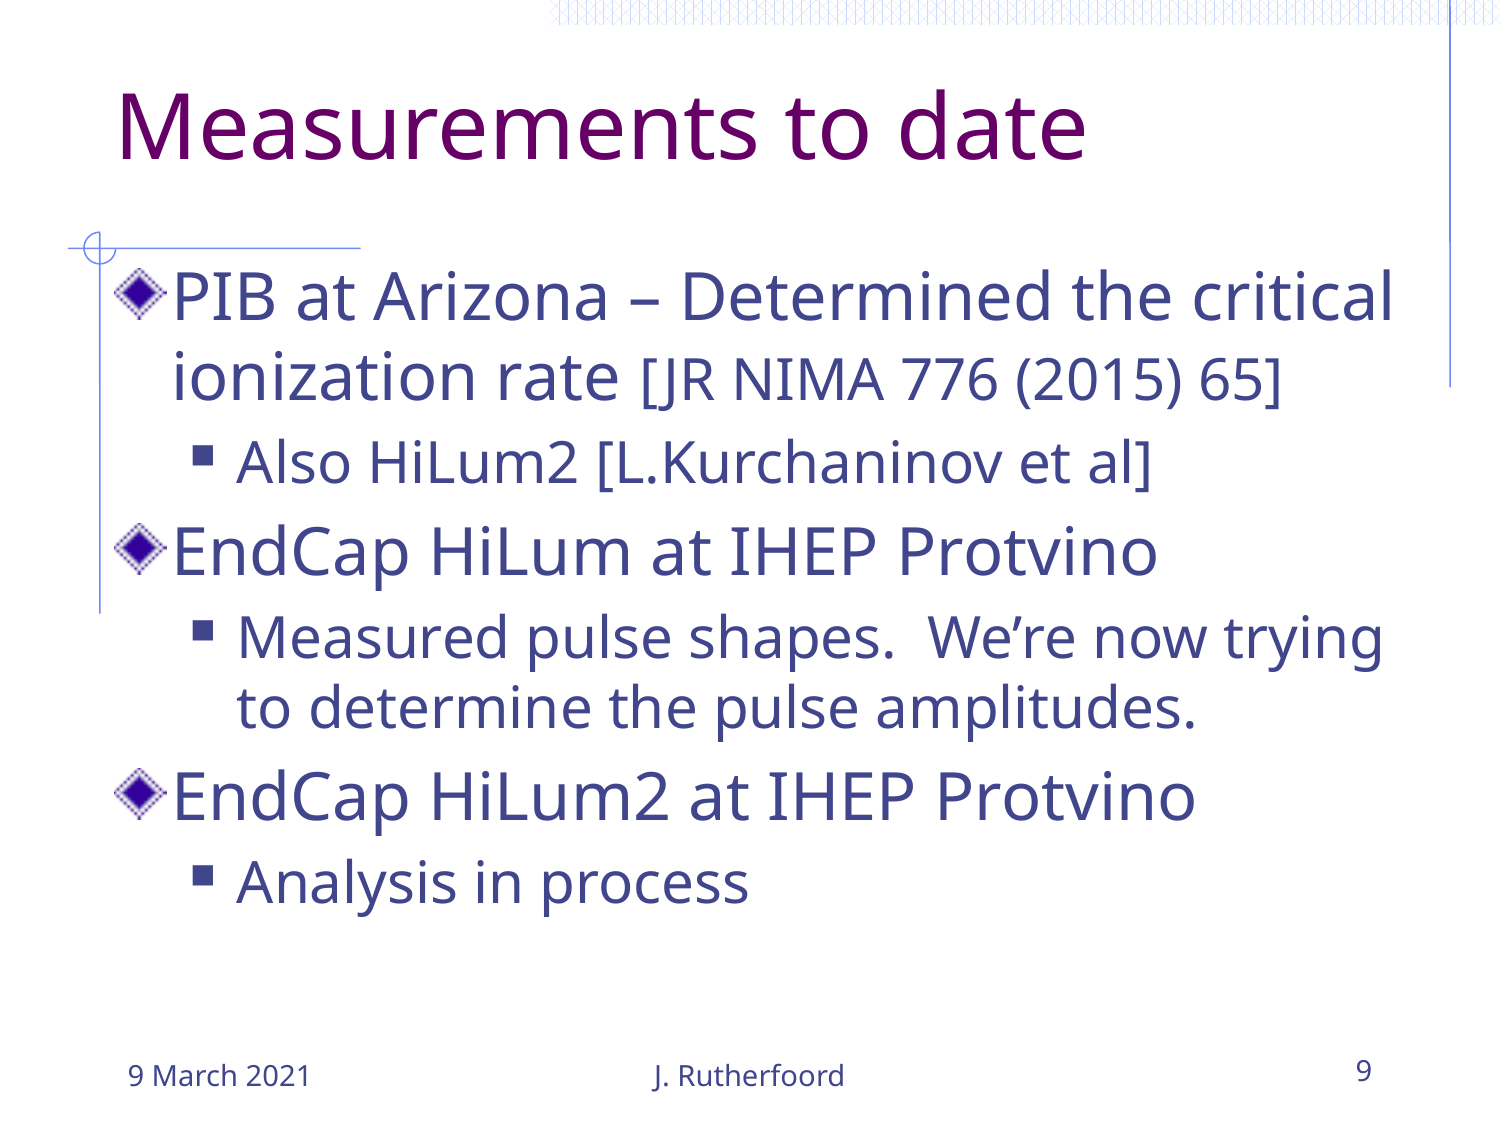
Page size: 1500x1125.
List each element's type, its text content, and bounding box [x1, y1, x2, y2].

picture [114, 768, 167, 820]
footer J. Rutherfoord [512, 1025, 988, 1100]
picture [114, 268, 167, 320]
picture [114, 523, 167, 575]
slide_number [112, 1025, 425, 1100]
title Measurements to date [99, 50, 1375, 186]
list PIB at Arizona – Determined the critical ionization rate [JR NIMA 776 (2015) 65] Also HiLum2 [L.Kurchaninov et al] EndCap HiLum at IHEP Protvino Measured pulse shapes. We’re now trying to determine the pulse amplitudes. EndCap HiLum2 at IHEP Protvino Analysis in process [99, 246, 1435, 994]
slide_number 9 [1074, 1025, 1388, 1100]
